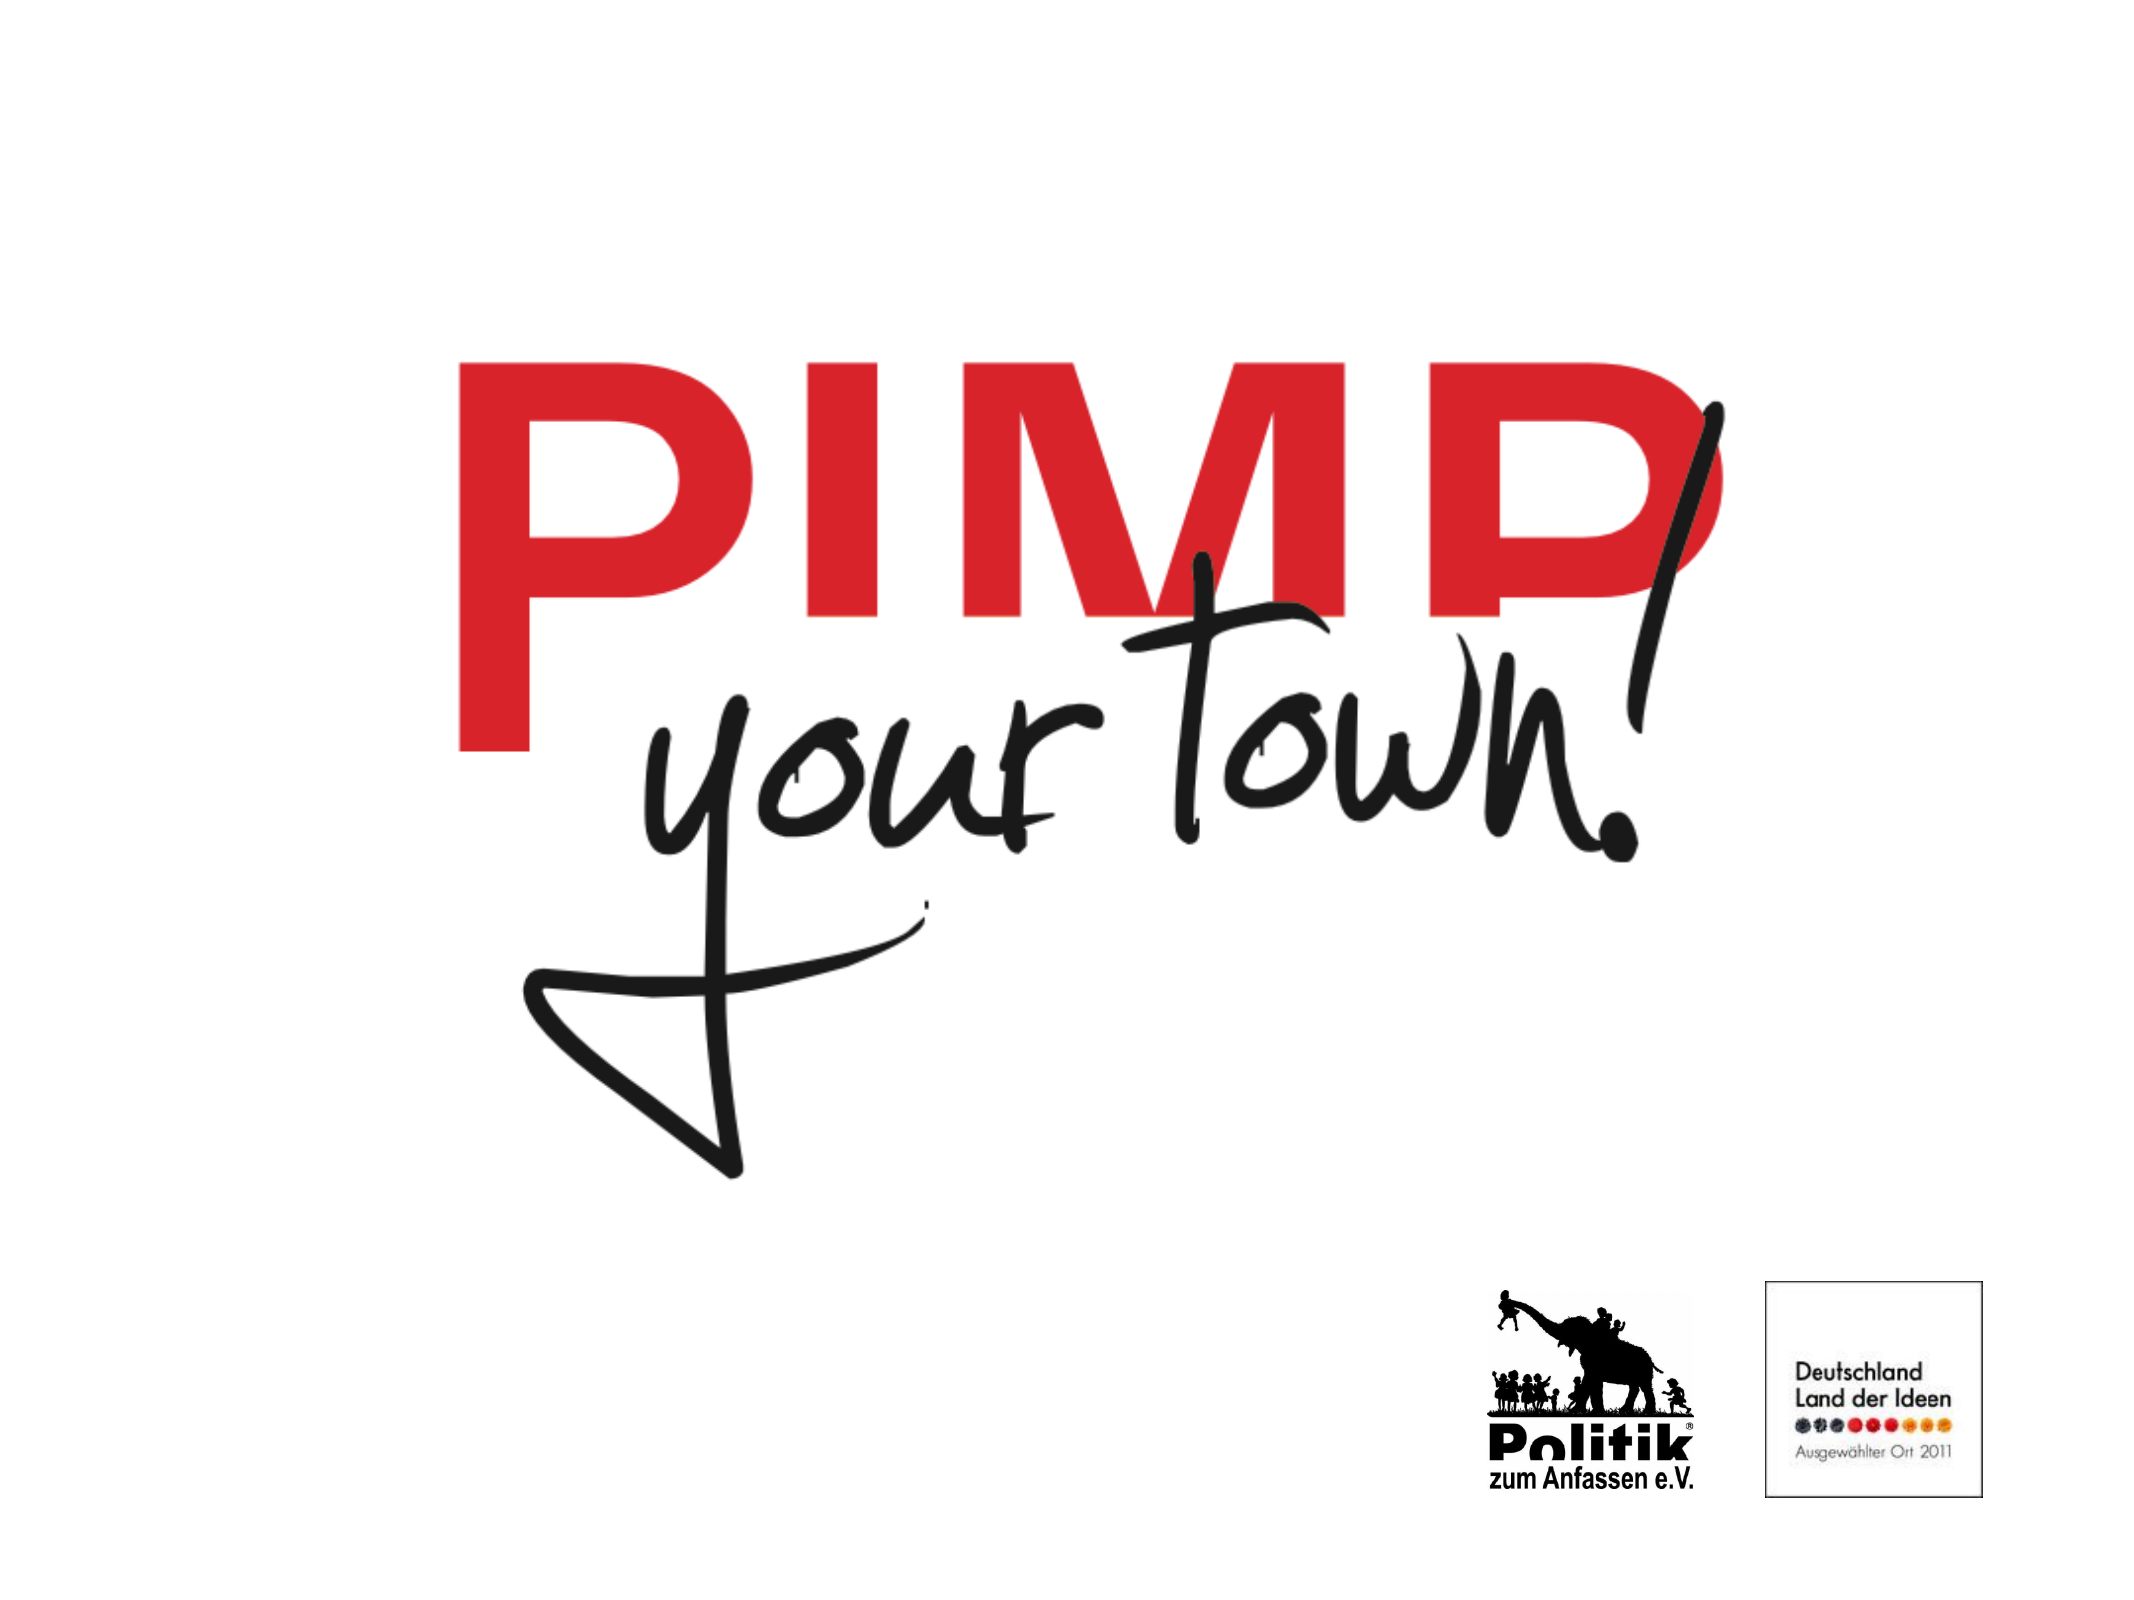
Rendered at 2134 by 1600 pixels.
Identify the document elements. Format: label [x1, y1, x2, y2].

picture [279, 173, 1983, 1499]
